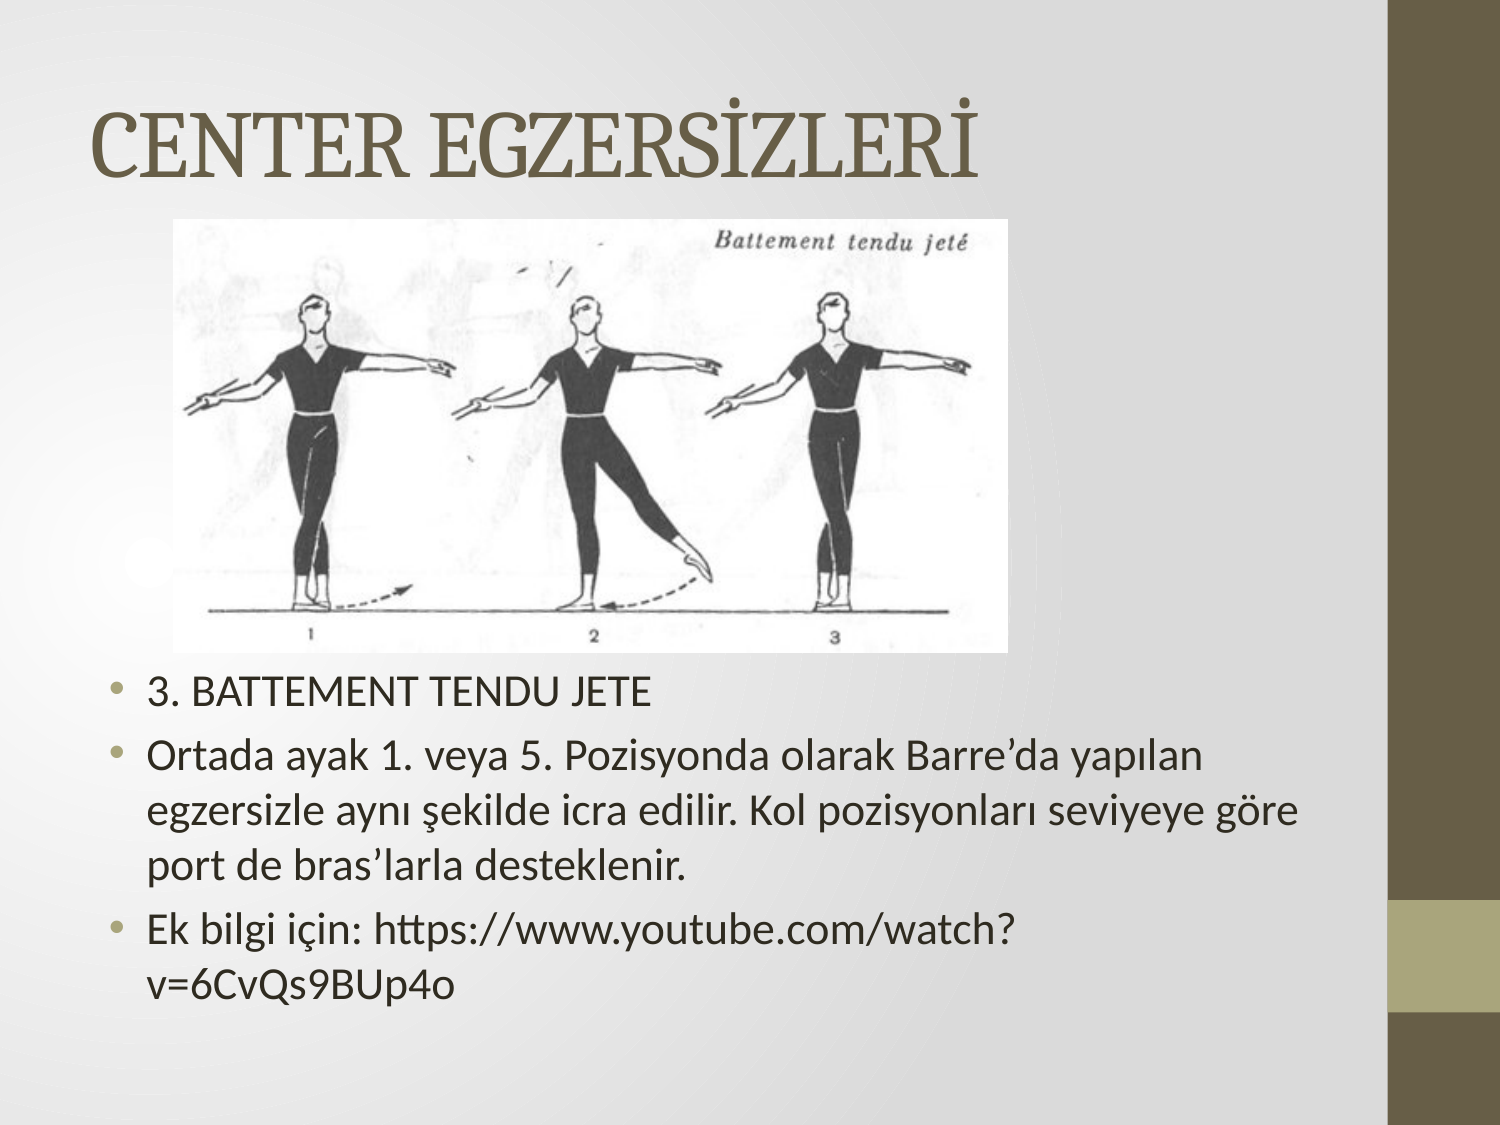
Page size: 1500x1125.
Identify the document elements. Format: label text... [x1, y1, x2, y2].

list 3. BATTEMENT TENDU JETE Ortada ayak 1. veya 5. Pozisyonda olarak Barre’da yapılan egzersizle aynı şekilde icra edilir. Kol pozisyonları seviyeye göre port de bras’larla desteklenir. Ek bilgi için: https://www.youtube.com/watch?v=6CvQs9BUp4o [75, 652, 1325, 1050]
title CENTER EGZERSİZLERİ [75, 45, 1325, 233]
picture [172, 218, 1008, 654]
